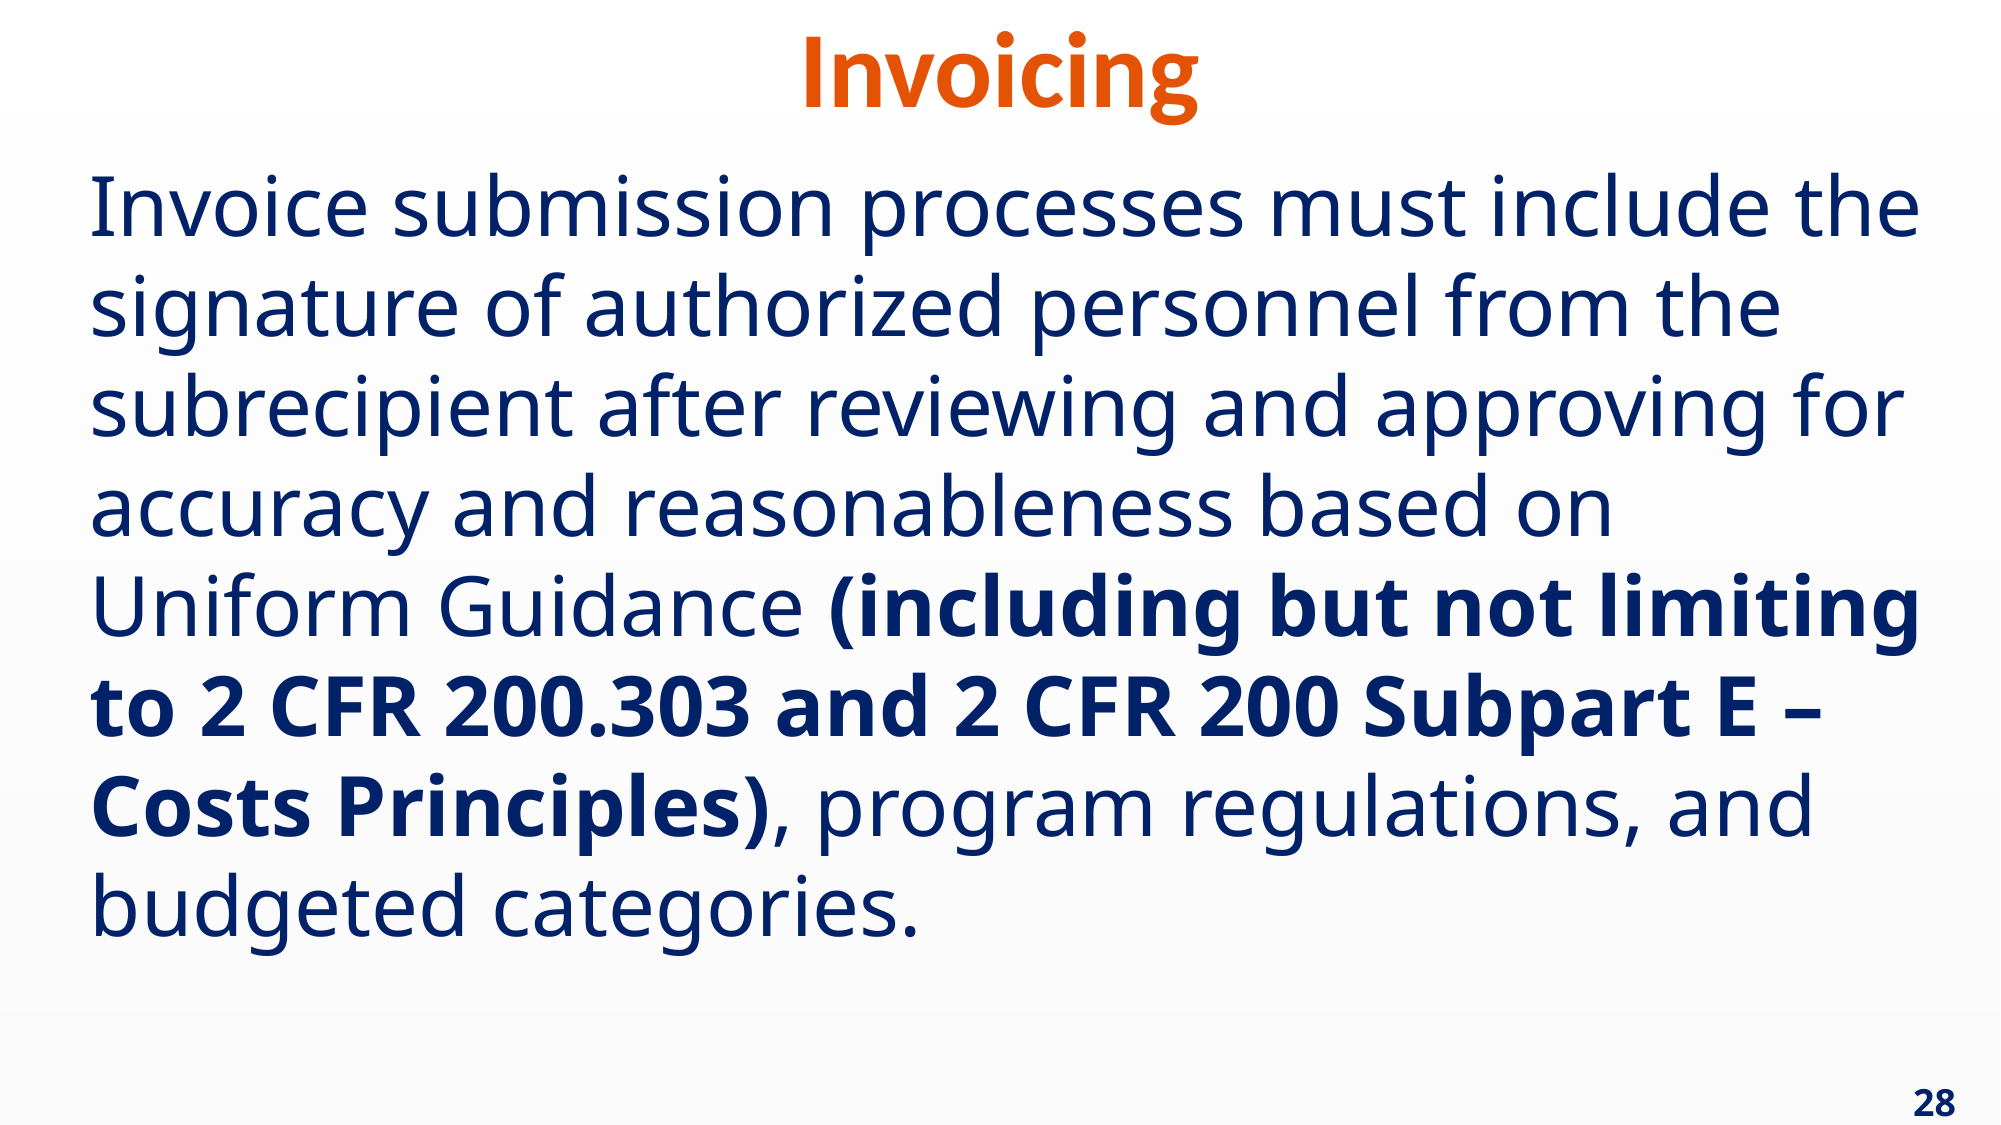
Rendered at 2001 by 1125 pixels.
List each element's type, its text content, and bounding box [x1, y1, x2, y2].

text_box Invoice submission processes must include the signature of authorized personnel from the subrecipient after reviewing and approving for accuracy and reasonableness based on Uniform Guidance (including but not limiting to 2 CFR 200.303 and 2 CFR 200 Subpart E – Costs Principles), program regulations, and budgeted categories. [0, 145, 1947, 960]
text_box 28 [1888, 1071, 1981, 1125]
text_box Invoicing [153, 0, 1846, 145]
